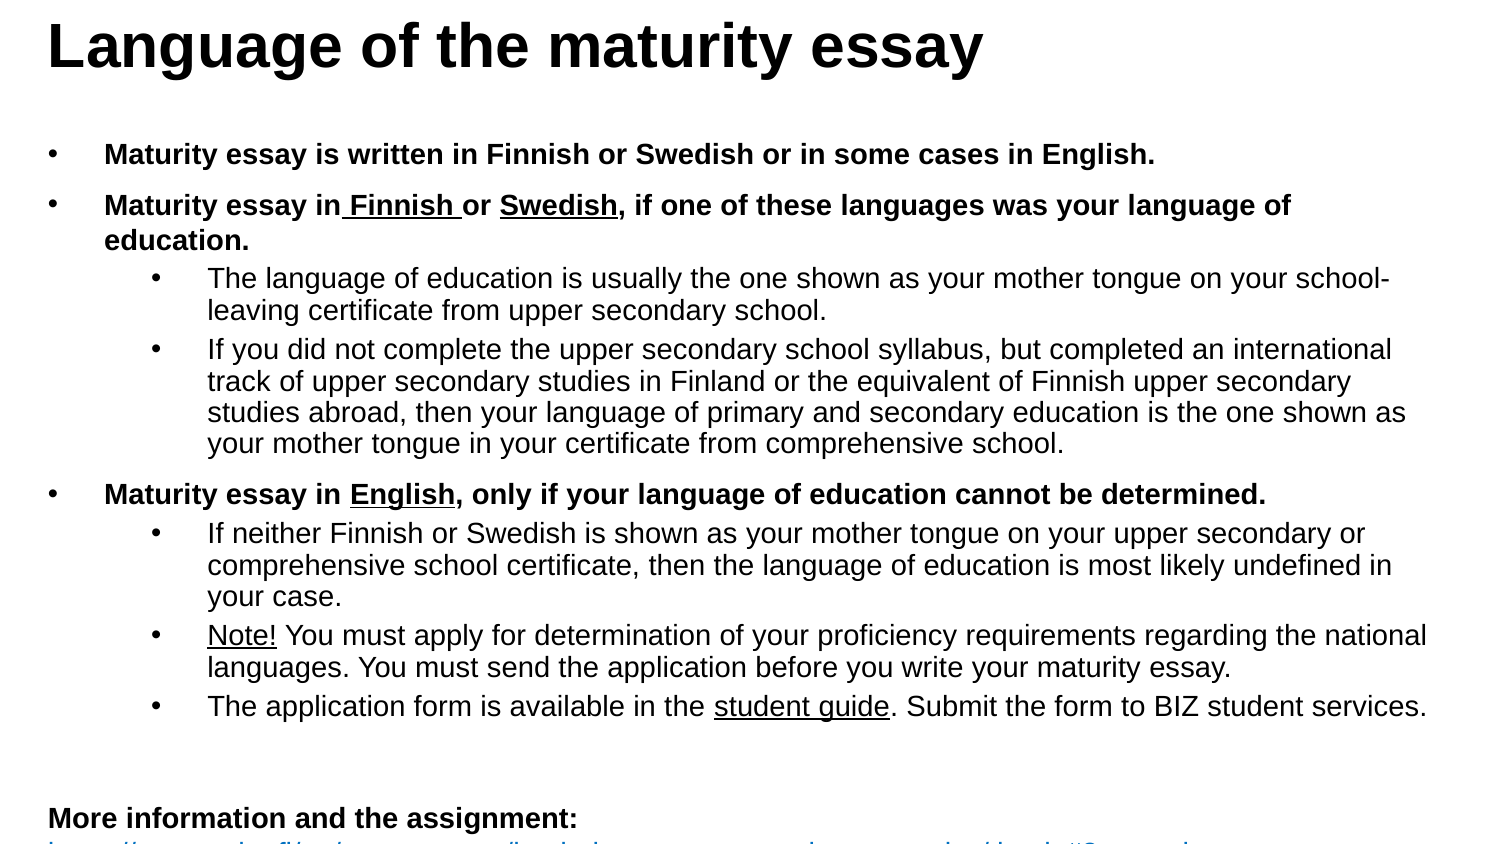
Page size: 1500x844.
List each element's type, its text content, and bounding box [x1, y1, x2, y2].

list Maturity essay is written in Finnish or Swedish or in some cases in English. Maturity essay in Finnish or Swedish, if one of these languages was your language of education. The language of education is usually the one shown as your mother tongue on your school-leaving certificate from upper secondary school. If you did not complete the upper secondary school syllabus, but completed an international track of upper secondary studies in Finland or the equivalent of Finnish upper secondary studies abroad, then your language of primary and secondary education is the one shown as your mother tongue in your certificate from comprehensive school. Maturity essay in English, only if your language of education cannot be determined. If neither Finnish or Swedish is shown as your mother tongue on your upper secondary or comprehensive school certificate, then the language of education is most likely undefined in your case. Note! You must apply for determination of your proficiency requirements regarding the national languages. You must send the application before you write your maturity essay. The application form is available in the student guide. Submit the form to BIZ student services. More information and the assignment: https://www.aalto.fi/en/programmes/bachelors-programme-in-economics/thesis#3-maturity-essay [47, 135, 1442, 821]
list Language of the maturity essay [47, 4, 1442, 135]
